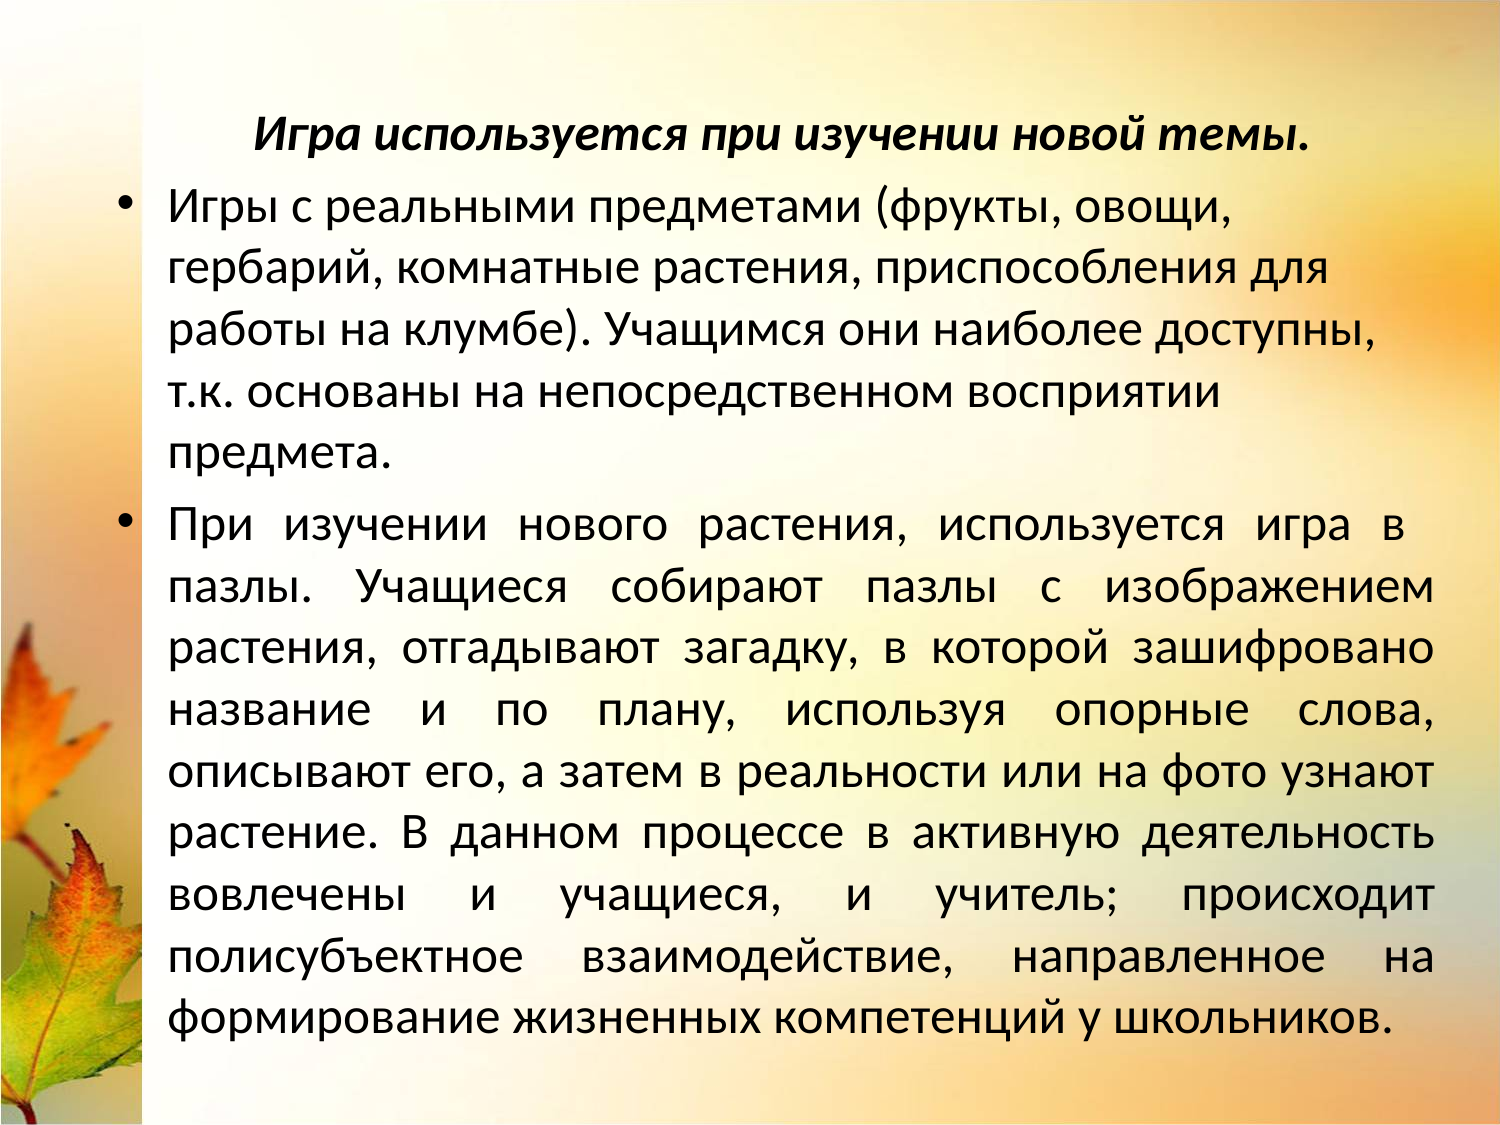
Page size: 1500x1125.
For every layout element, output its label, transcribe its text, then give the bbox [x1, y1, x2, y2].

picture [0, 0, 1500, 1125]
text_box [76, 42, 1427, 1083]
text_box Игра используется при изучении новой темы. Игры с реальными предметами (фрукты, овощи, гербарий, комнатные растения, приспособления для работы на клумбе). Учащимся они наиболее доступны, т.к. основаны на непосредственном восприятии предмета. При изучении нового растения, используется игра в пазлы. Учащиеся собирают пазлы с изображением растения, отгадывают загадку, в которой зашифровано название и по плану, используя опорные слова, описывают его, а затем в реальности или на фото узнают растение. В данном процессе в активную деятельность вовлечены и учащиеся, и учитель; происходит полисубъектное взаимодействие, направленное на формирование жизненных компетенций у школьников. [101, 91, 1452, 1072]
